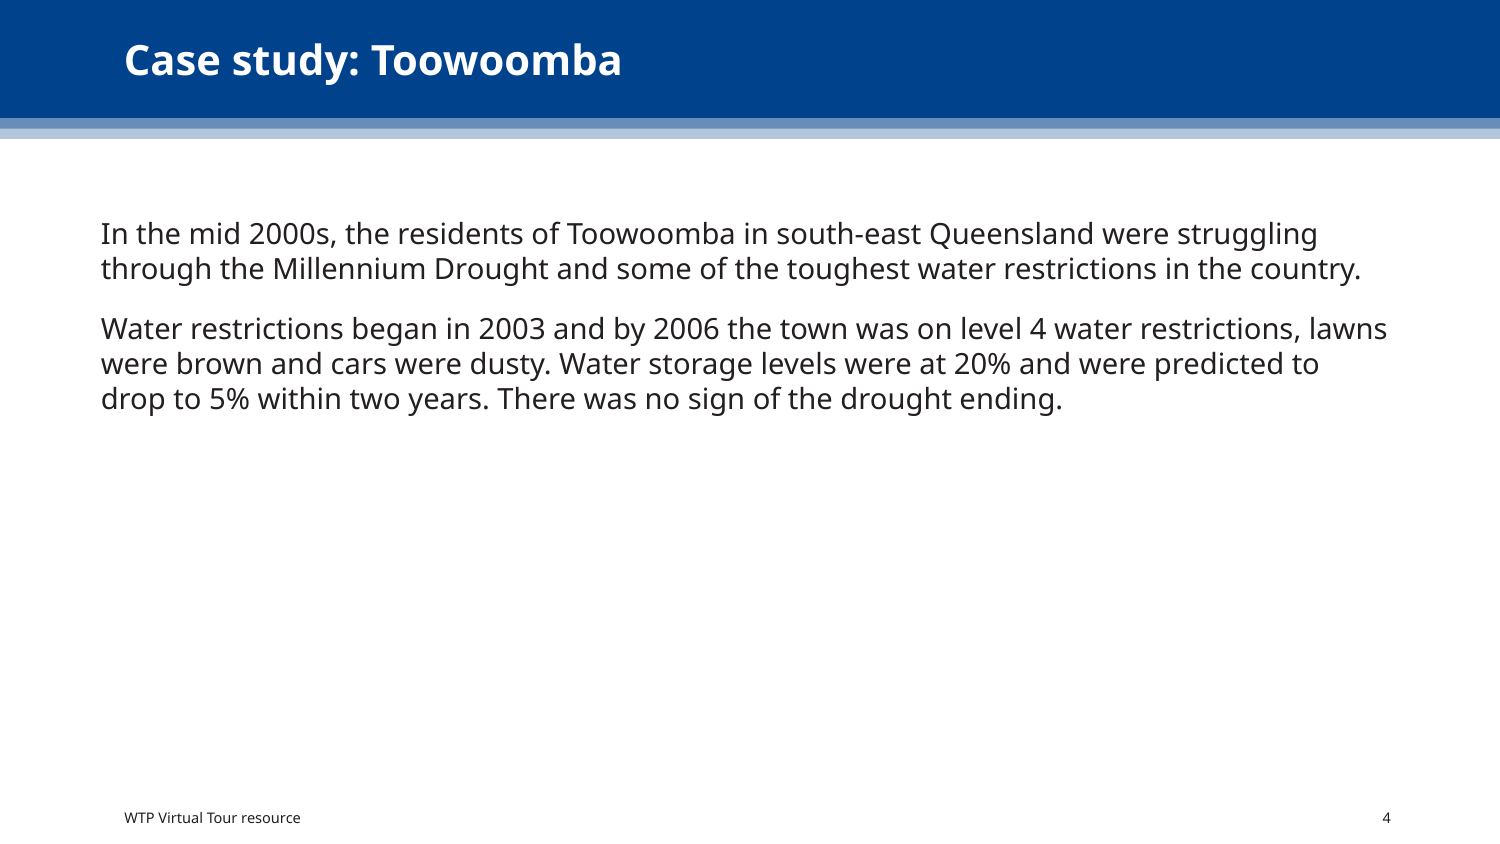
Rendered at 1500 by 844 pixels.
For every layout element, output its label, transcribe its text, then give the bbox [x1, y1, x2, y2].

slide_number 4 [1299, 805, 1397, 832]
list In the mid 2000s, the residents of Toowoomba in south-east Queensland were struggling through the Millennium Drought and some of the toughest water restrictions in the country. Water restrictions began in 2003 and by 2006 the town was on level 4 water restrictions, lawns were brown and cars were dusty. Water storage levels were at 20% and were predicted to drop to 5% within two years. There was no sign of the drought ending. [95, 209, 1397, 501]
footer WTP Virtual Tour resource [118, 805, 625, 832]
title Case study: Toowoomba [118, 8, 1382, 116]
